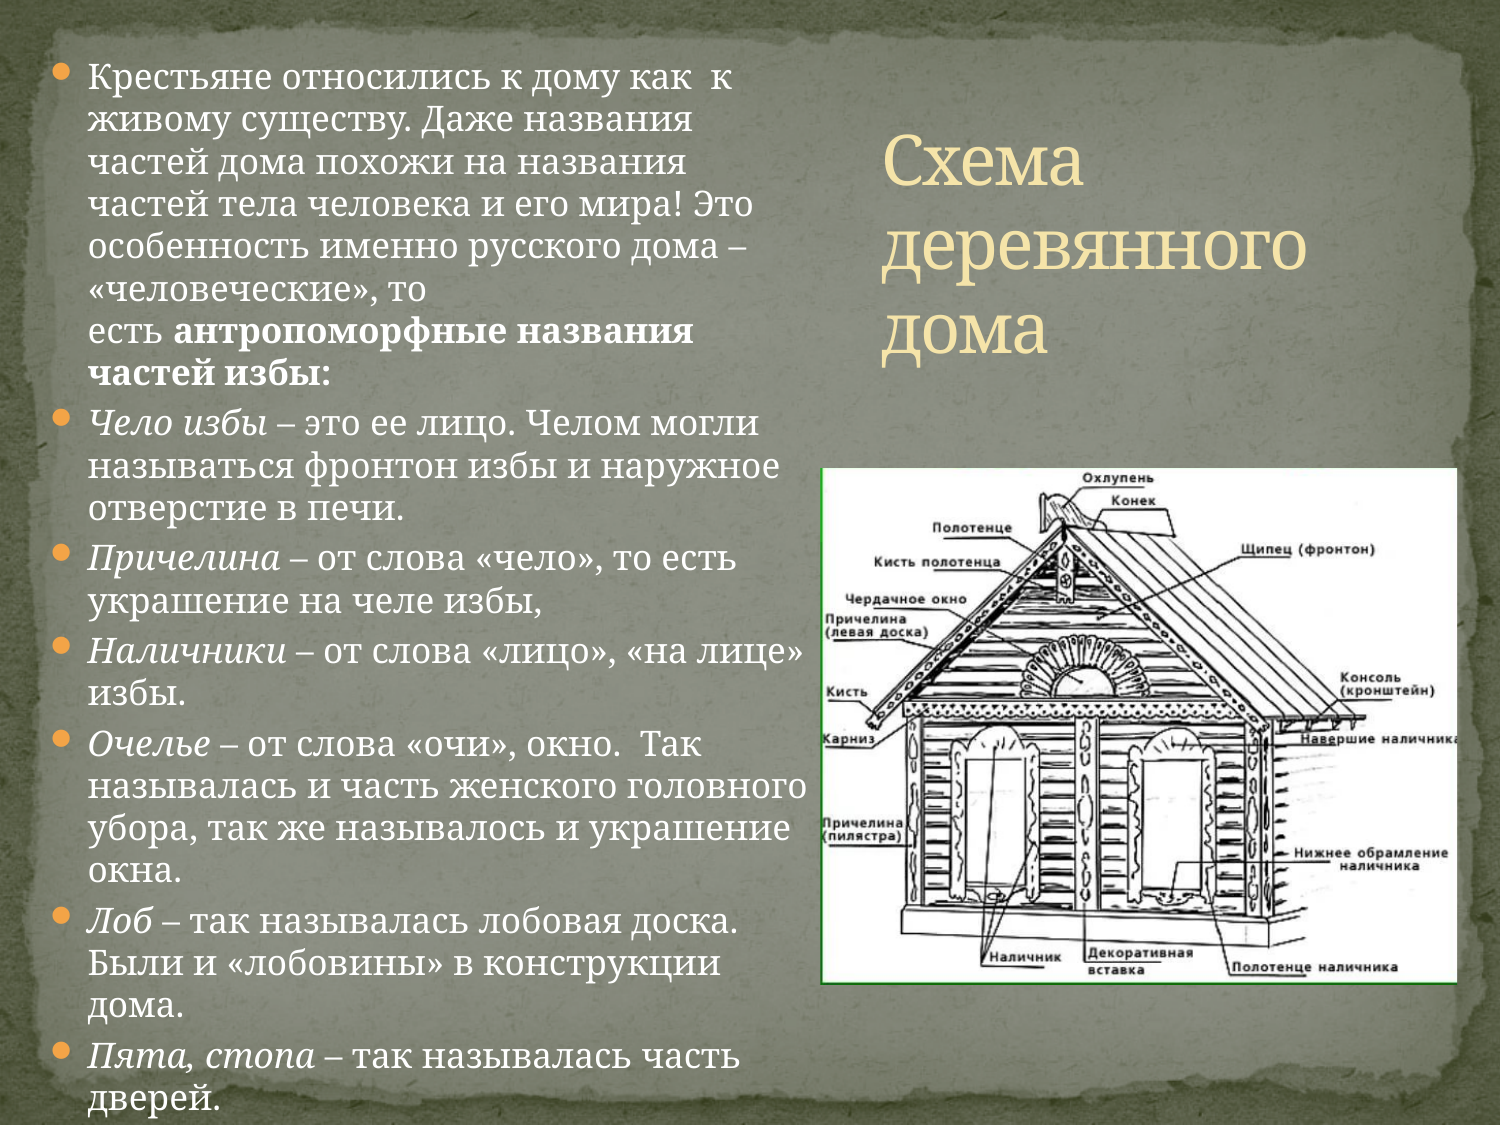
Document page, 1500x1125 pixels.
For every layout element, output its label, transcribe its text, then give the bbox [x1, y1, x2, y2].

picture [820, 468, 1458, 985]
list Крестьяне относились к дому как к живому существу. Даже названия частей дома похожи на названия частей тела человека и его мира! Это особенность именно русского дома – «человеческие», то есть антропоморфные названия частей избы: Чело избы – это ее лицо. Челом могли называться фронтон избы и наружное отверстие в печи. Причелина – от слова «чело», то есть украшение на челе избы, Наличники – от слова «лицо», «на лице» избы. Очелье – от слова «очи», окно. Так называлась и часть женского головного убора, так же называлось и украшение окна. Лоб – так называлась лобовая доска. Были и «лобовины» в конструкции дома. Пята, стопа – так называлась часть дверей. [35, 46, 832, 1125]
title Схема деревянного дома [867, 105, 1465, 375]
